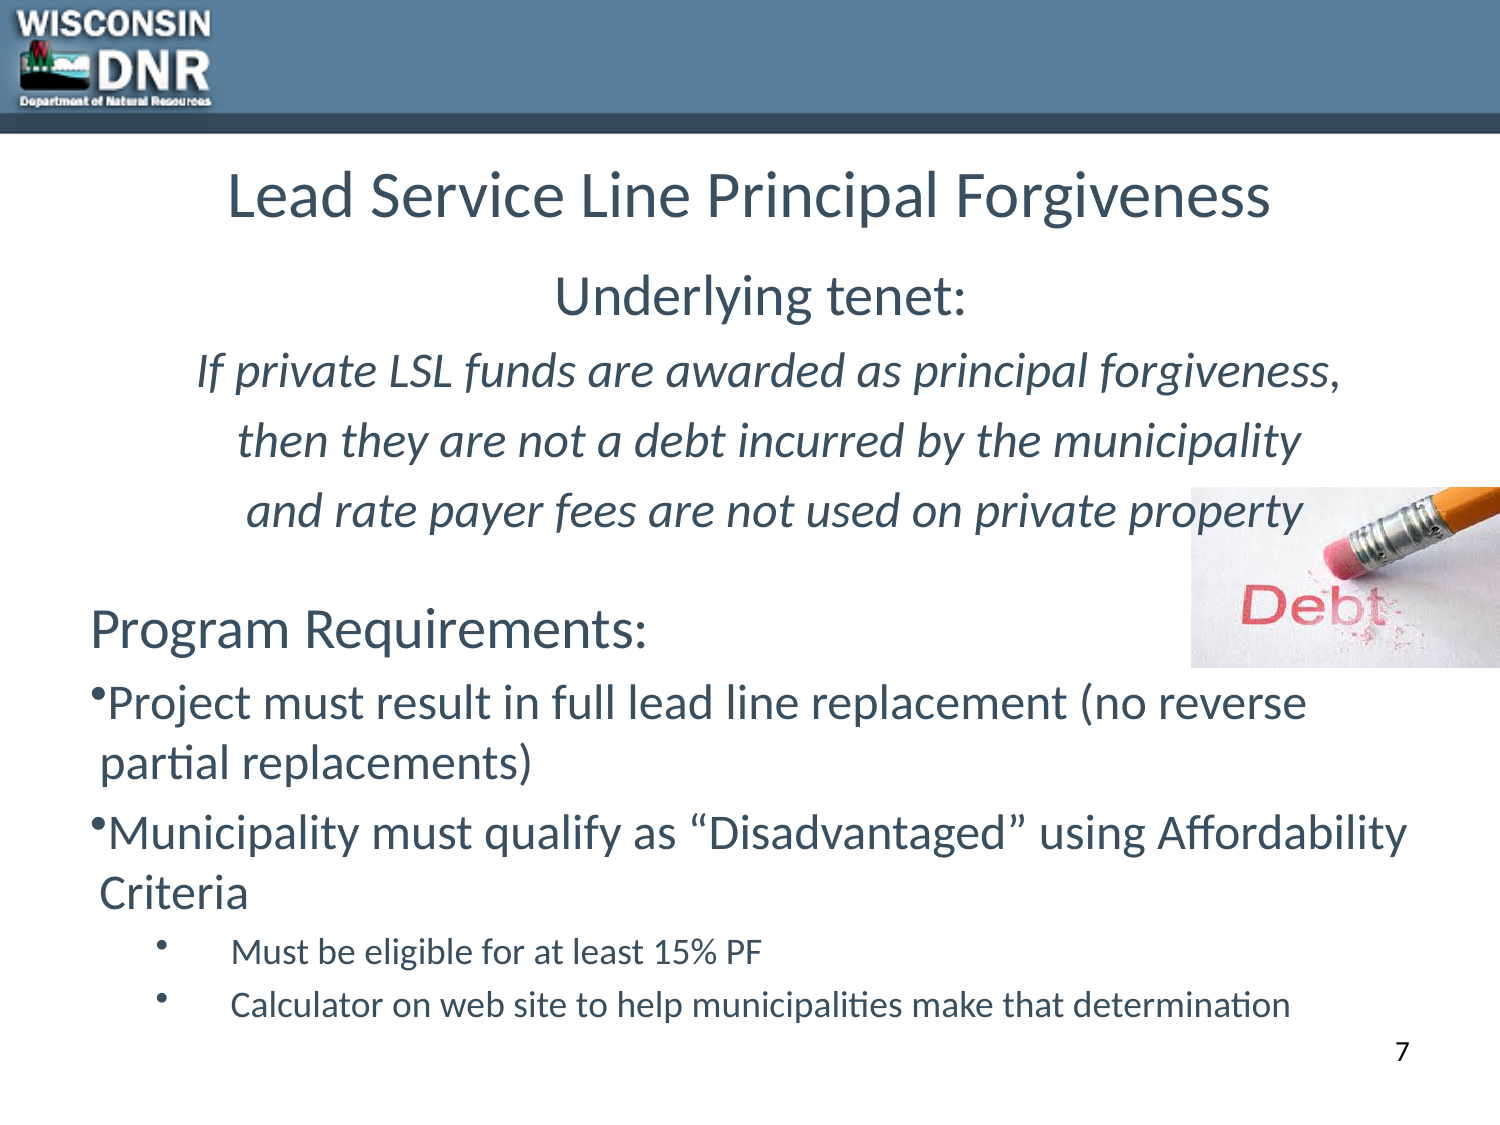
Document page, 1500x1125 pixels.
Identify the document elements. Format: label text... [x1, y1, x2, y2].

list Underlying tenet: If private LSL funds are awarded as principal forgiveness, then they are not a debt incurred by the municipality and rate payer fees are not used on private property Program Requirements: Project must result in full lead line replacement (no reverse partial replacements) Municipality must qualify as “Disadvantaged” using Affordability Criteria Must be eligible for at least 15% PF Calculator on web site to help municipalities make that determination [75, 249, 1475, 1125]
title Lead Service Line Principal Forgiveness [75, 125, 1425, 249]
slide_number 7 [1074, 1024, 1425, 1103]
picture [0, 0, 1500, 1125]
